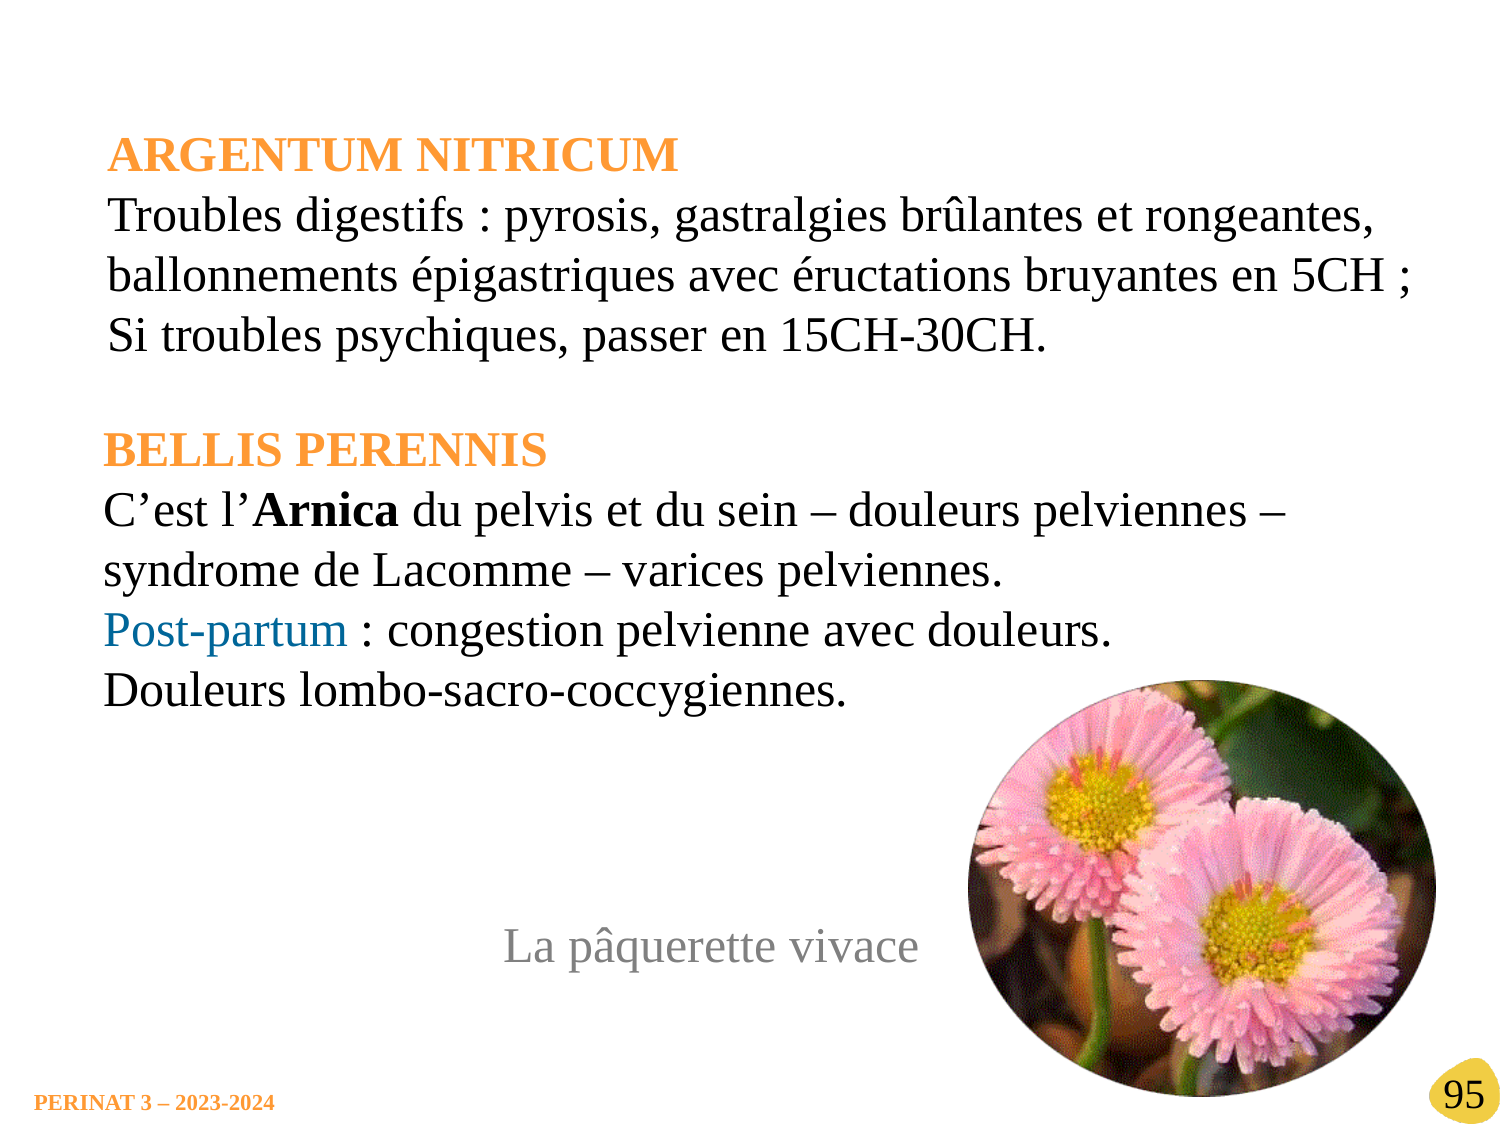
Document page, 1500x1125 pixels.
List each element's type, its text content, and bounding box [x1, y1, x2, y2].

text_box La pâquerette vivace [478, 904, 945, 980]
text_box ARGENTUM NITRICUM Troubles digestifs : pyrosis, gastralgies brûlantes et rongeantes, ballonnements épigastriques avec éructations bruyantes en 5CH ; Si troubles psychiques, passer en 15CH-30CH. [92, 114, 1436, 370]
text_box BELLIS PERENNIS C’est l’Arnica du pelvis et du sein – douleurs pelviennes – syndrome de Lacomme – varices pelviennes. Post-partum : congestion pelvienne avec douleurs. Douleurs lombo-sacro-coccygiennes. [88, 408, 1436, 724]
picture [968, 680, 1500, 1125]
